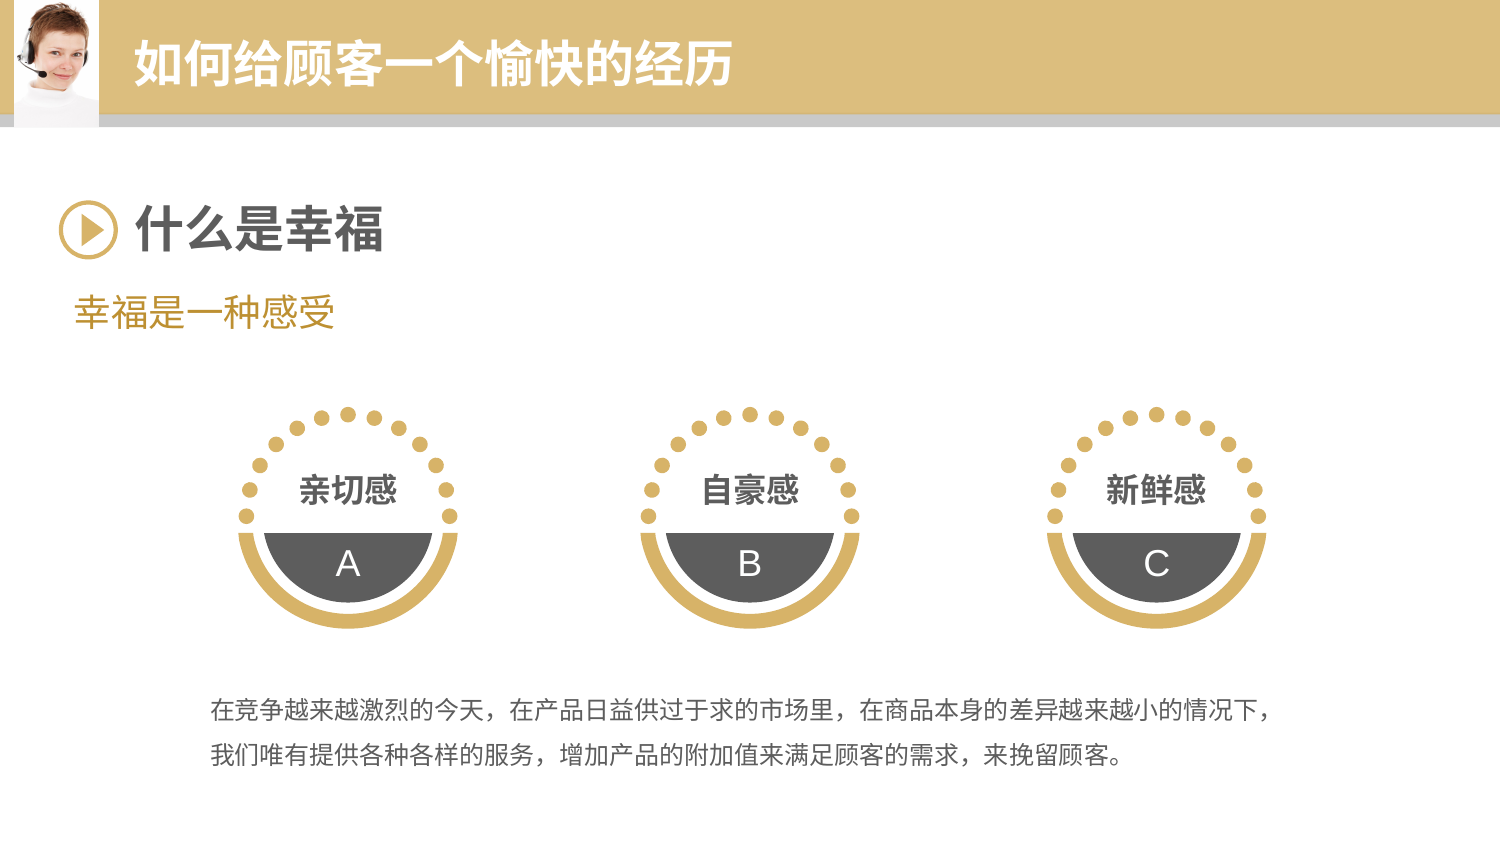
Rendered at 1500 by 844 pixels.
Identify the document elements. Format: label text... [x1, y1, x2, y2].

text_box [1046, 406, 1267, 629]
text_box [238, 406, 458, 629]
text_box 幸福是一种感受 [58, 281, 911, 341]
text_box 在竞争越来越激烈的今天，在产品日益供过于求的市场里，在商品本身的差异越来越小的情况下，我们唯有提供各种各样的服务，增加产品的附加值来满足顾客的需求，来挽留顾客。 [195, 672, 1309, 777]
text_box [640, 406, 860, 629]
picture [14, 0, 99, 127]
text_box 如何给顾客一个愉快的经历 [119, 25, 749, 100]
text_box 什么是幸福 [119, 190, 400, 266]
text_box [57, 199, 119, 261]
